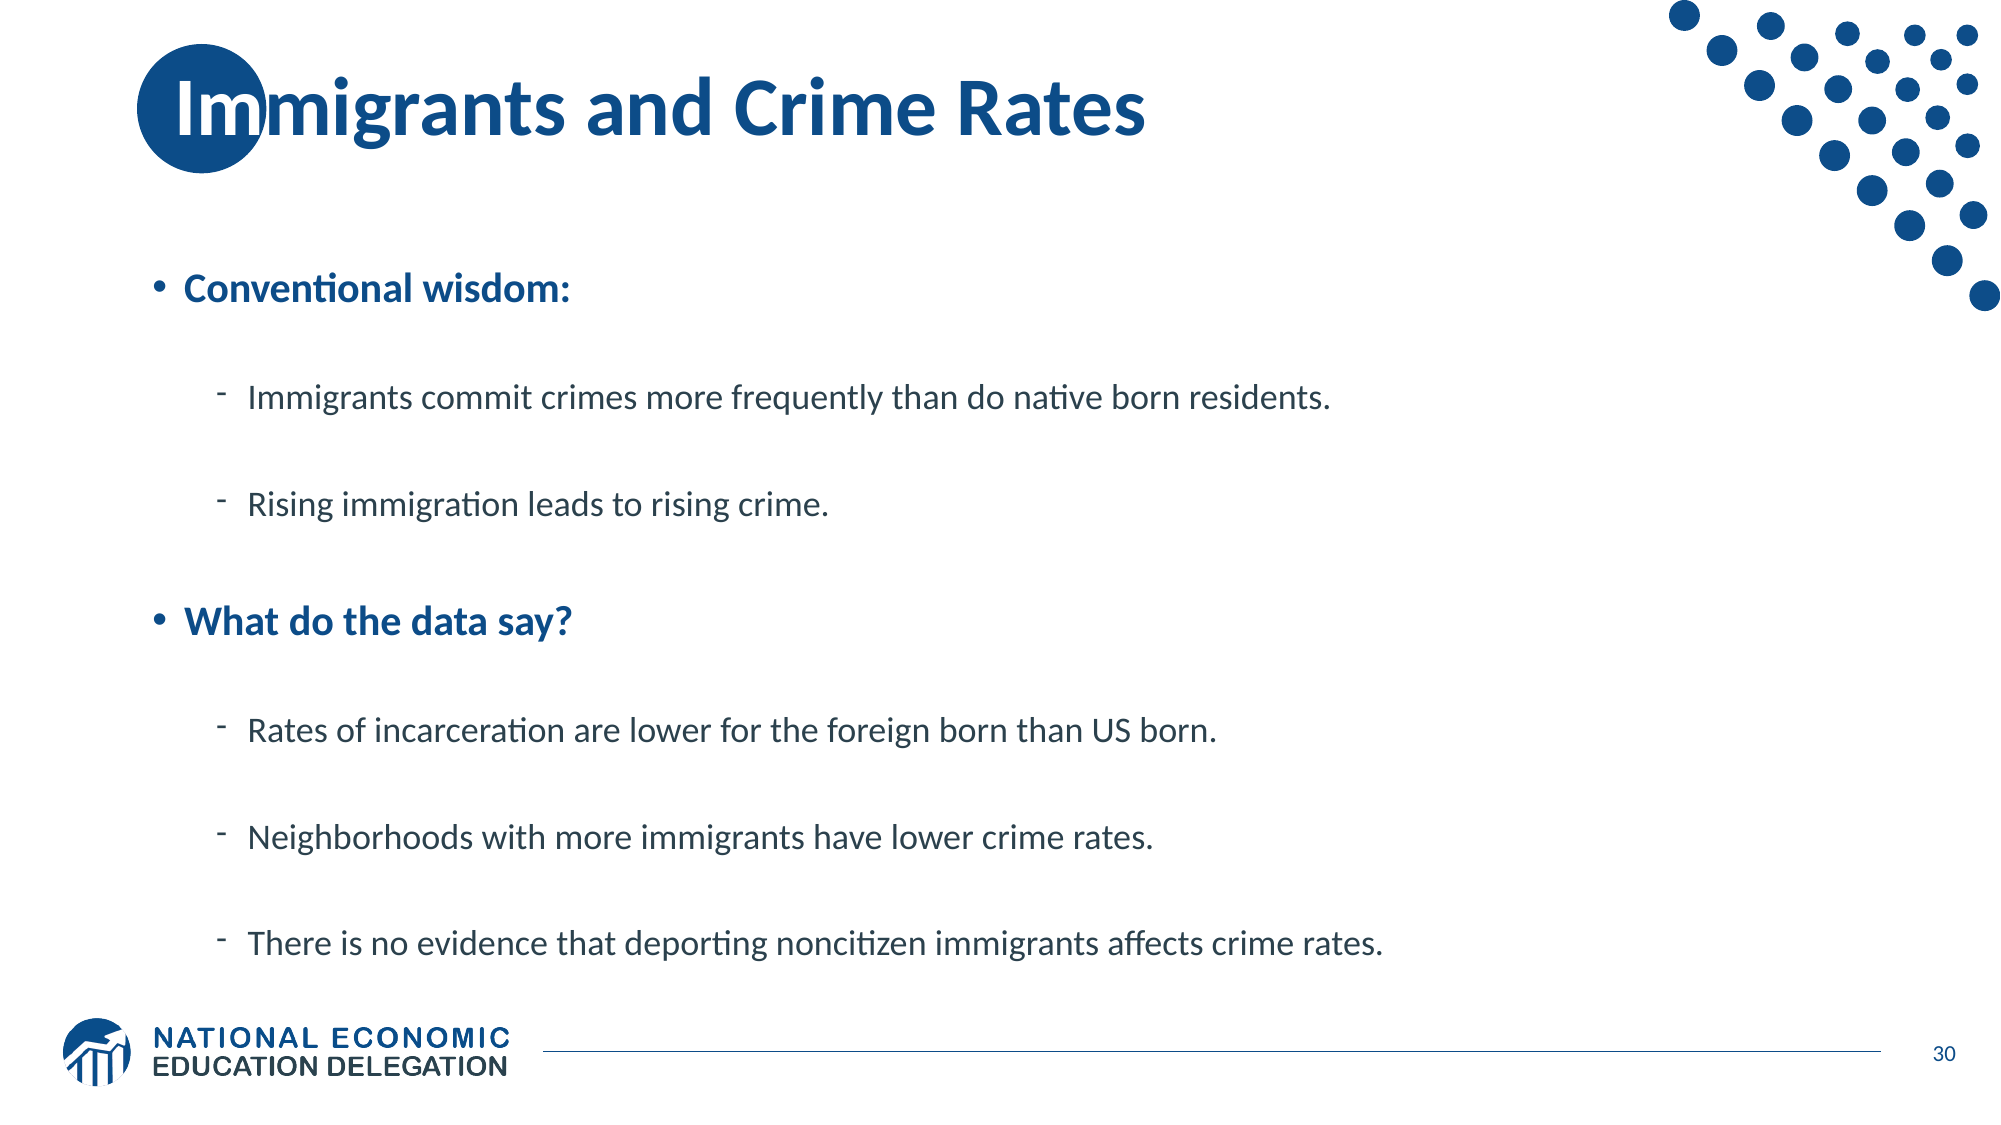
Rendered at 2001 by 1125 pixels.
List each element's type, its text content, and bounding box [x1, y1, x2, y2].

title Immigrants and Crime Rates [159, 0, 1885, 218]
picture [55, 1013, 520, 1091]
slide_number 30 [1521, 1022, 1972, 1082]
list Conventional wisdom: Immigrants commit crimes more frequently than do native born residents. Rising immigration leads to rising crime. What do the data say? Rates of incarceration are lower for the foreign born than US born. Neighborhoods with more immigrants have lower crime rates. There is no evidence that deporting noncitizen immigrants affects crime rates. [137, 257, 1863, 972]
